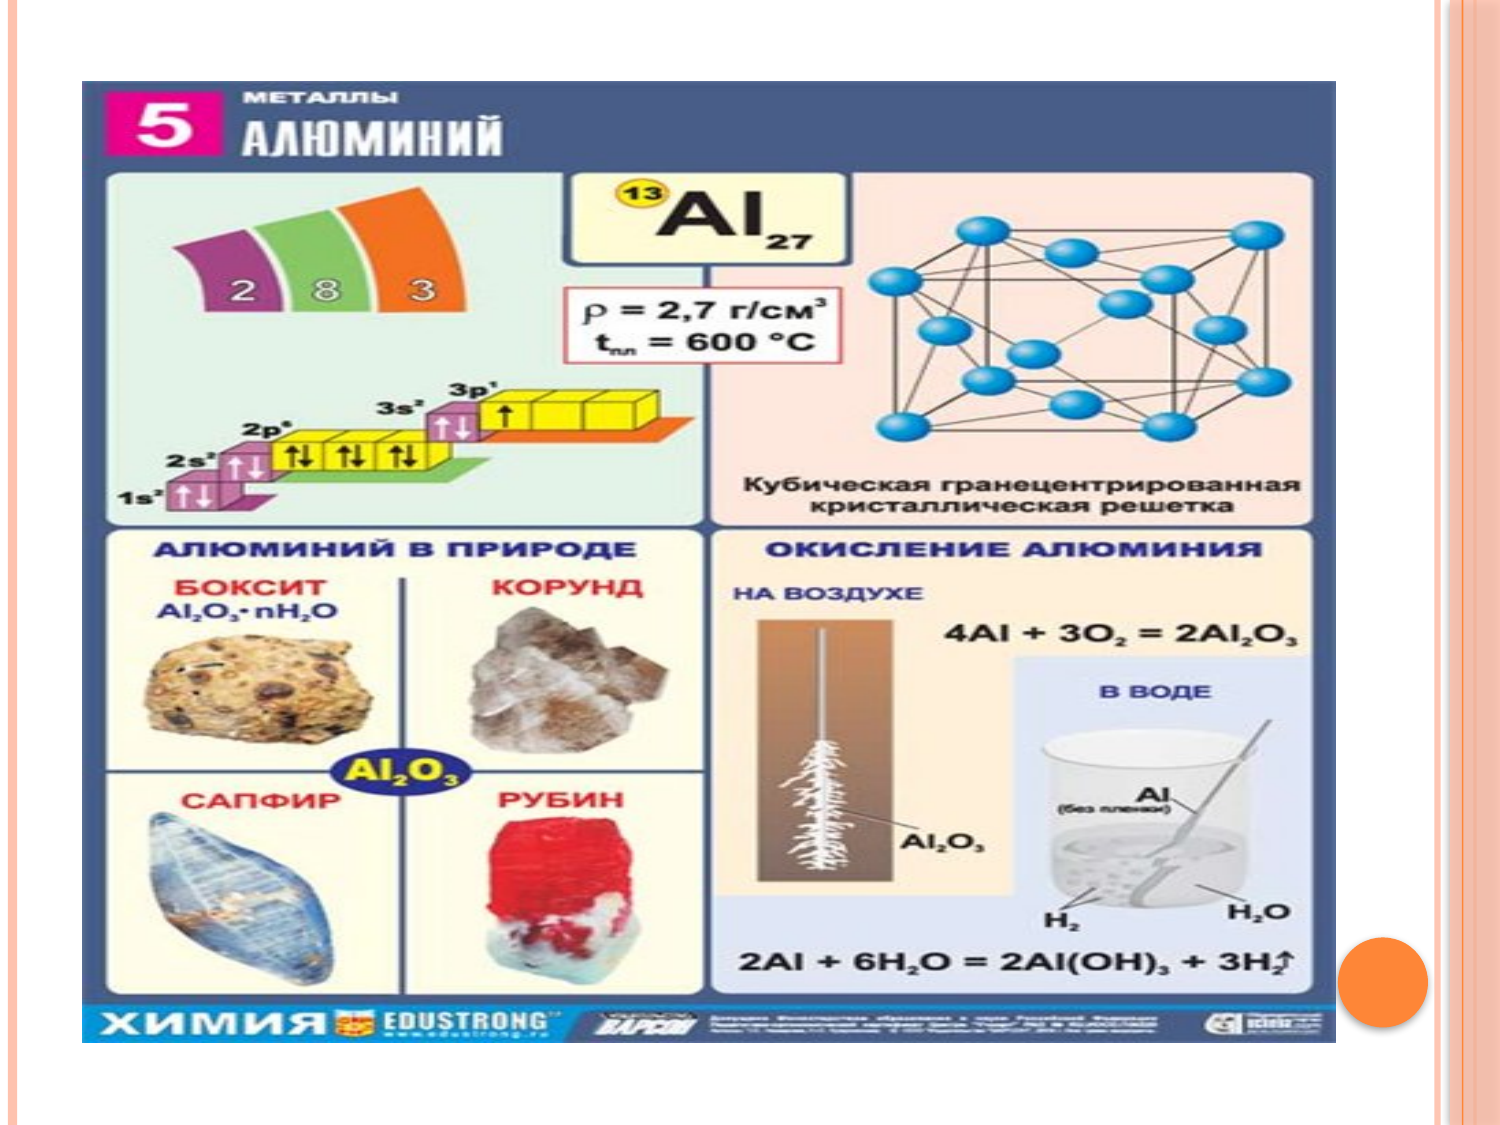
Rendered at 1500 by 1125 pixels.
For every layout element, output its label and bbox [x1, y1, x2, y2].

picture [94, 1040, 119, 1044]
picture [251, 1040, 262, 1044]
picture [81, 81, 1337, 1044]
picture [81, 1026, 85, 1044]
